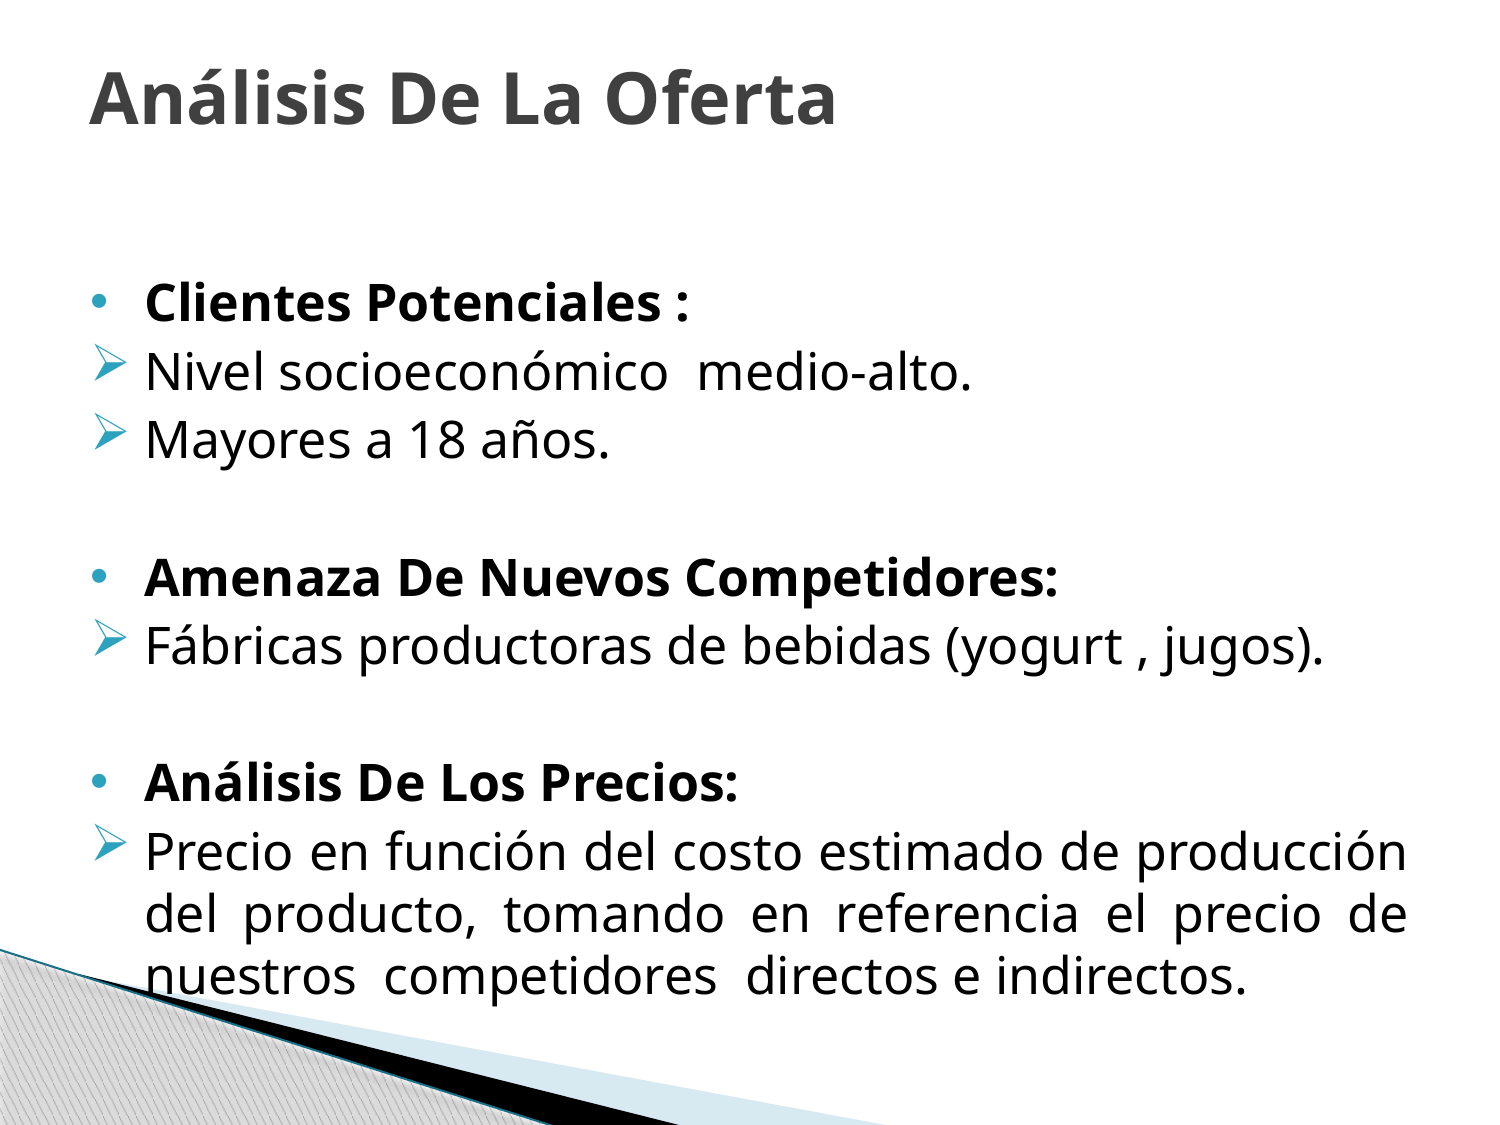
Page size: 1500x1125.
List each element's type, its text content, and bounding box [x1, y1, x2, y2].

title Análisis De La Oferta [75, 45, 1425, 233]
list Clientes Potenciales : Nivel socioeconómico medio-alto. Mayores a 18 años. Amenaza De Nuevos Competidores: Fábricas productoras de bebidas (yogurt , jugos). Análisis De Los Precios: Precio en función del costo estimado de producción del producto, tomando en referencia el precio de nuestros competidores directos e indirectos. [74, 262, 1426, 1079]
